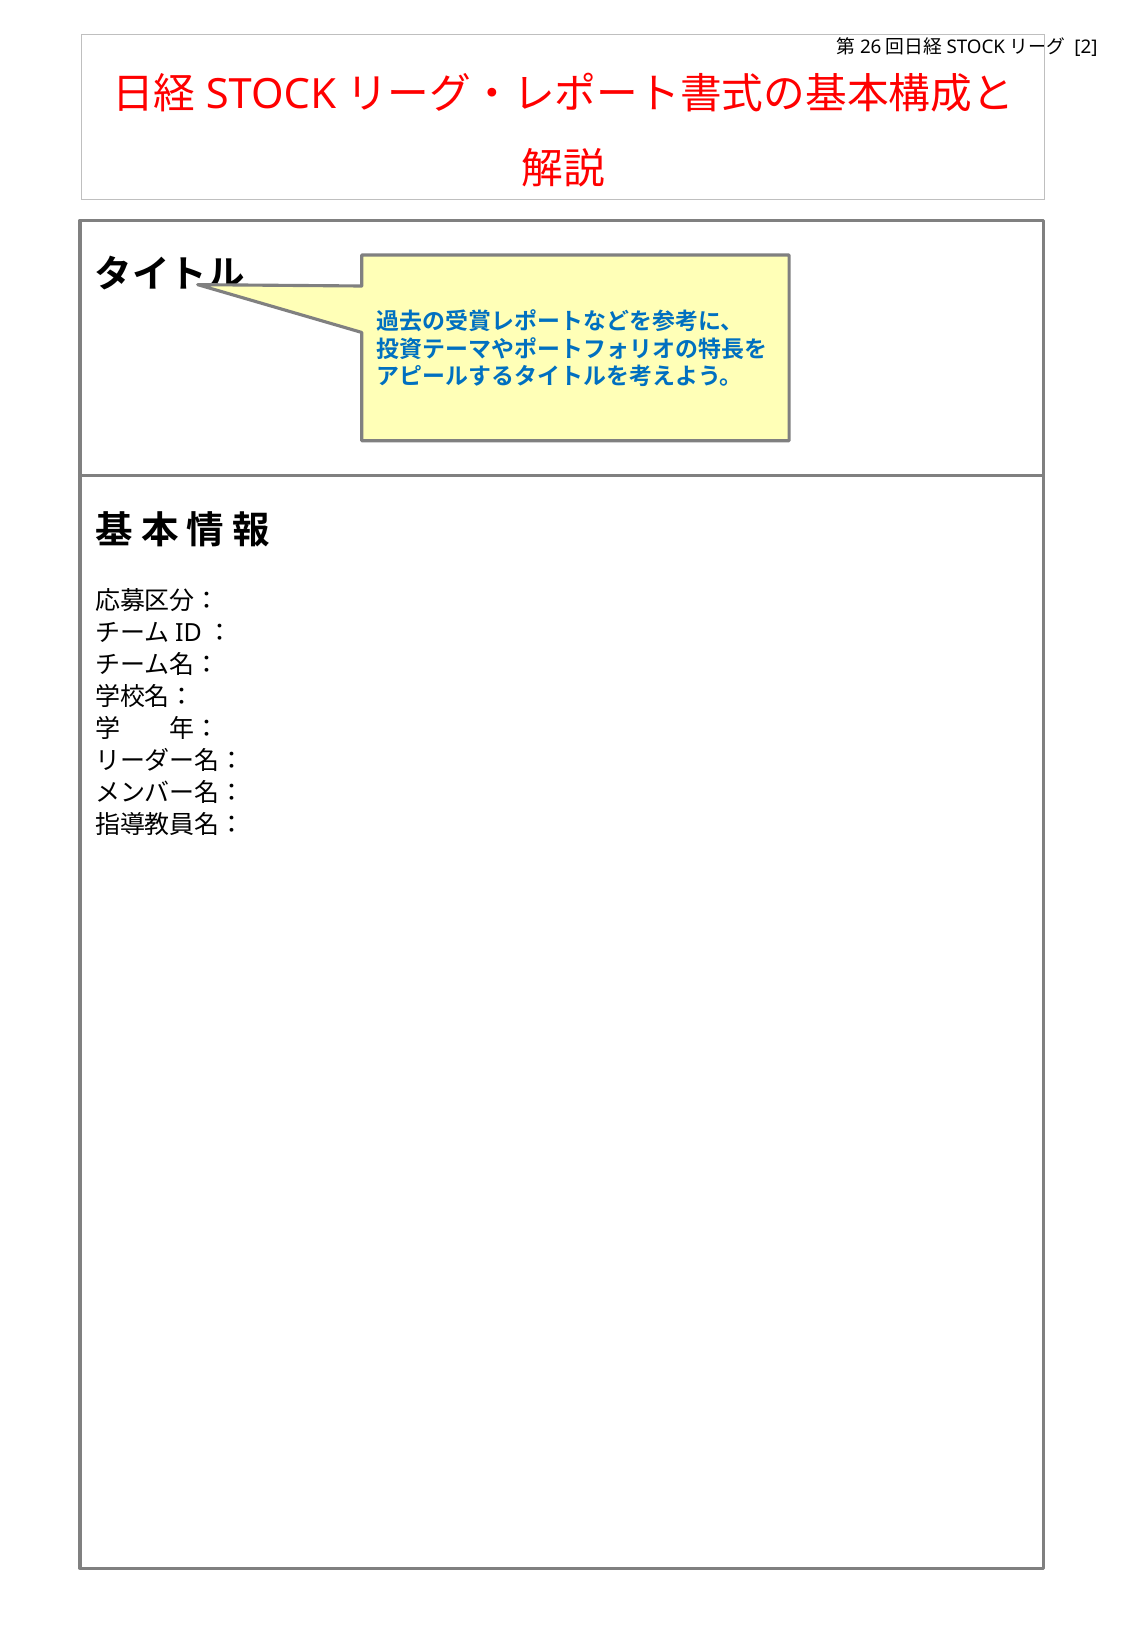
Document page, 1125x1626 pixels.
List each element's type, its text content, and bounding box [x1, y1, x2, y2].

text_box 過去の受賞レポートなどを参考に、 投資テーマやポートフォリオの特長を アピールするタイトルを考えよう。 [196, 253, 791, 443]
text_box 日経STOCKリーグ・レポート書式の基本構成と解説 [81, 34, 1045, 200]
text_box 基 本 情 報 応募区分： チームID： チーム名： 学校名： 学 年： リーダー名： メンバー名： 指導教員名： [78, 474, 1045, 1570]
text_box タイトル [78, 219, 1045, 474]
